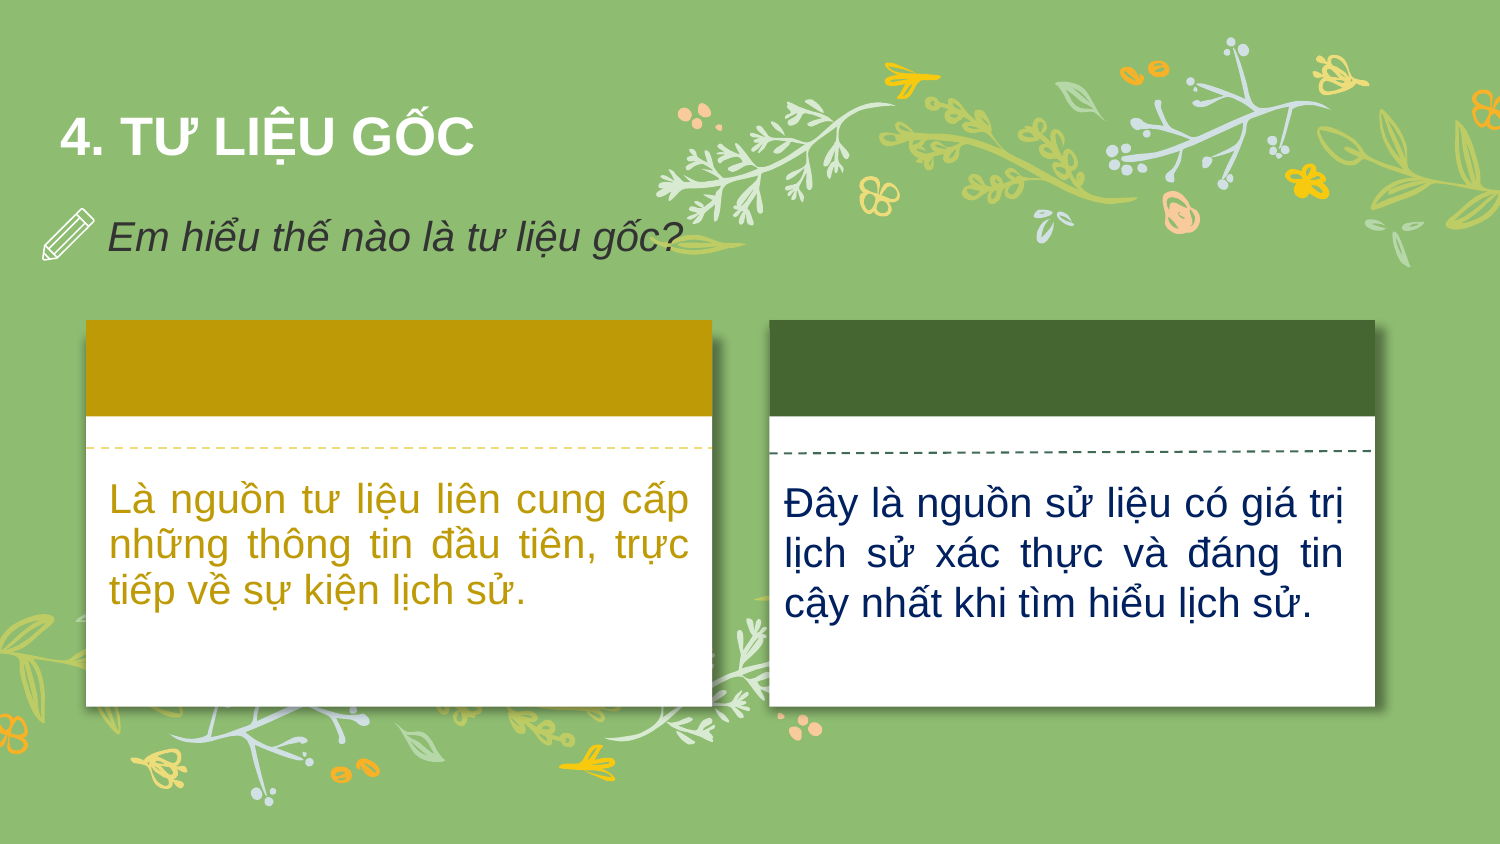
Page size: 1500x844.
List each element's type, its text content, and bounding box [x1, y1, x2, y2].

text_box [85, 319, 713, 707]
title 4. TƯ LIỆU GỐC [0, 85, 781, 183]
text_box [769, 319, 1376, 707]
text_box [42, 208, 95, 261]
text_box Em hiểu thế nào là tư liệu gốc? [12, 202, 710, 267]
